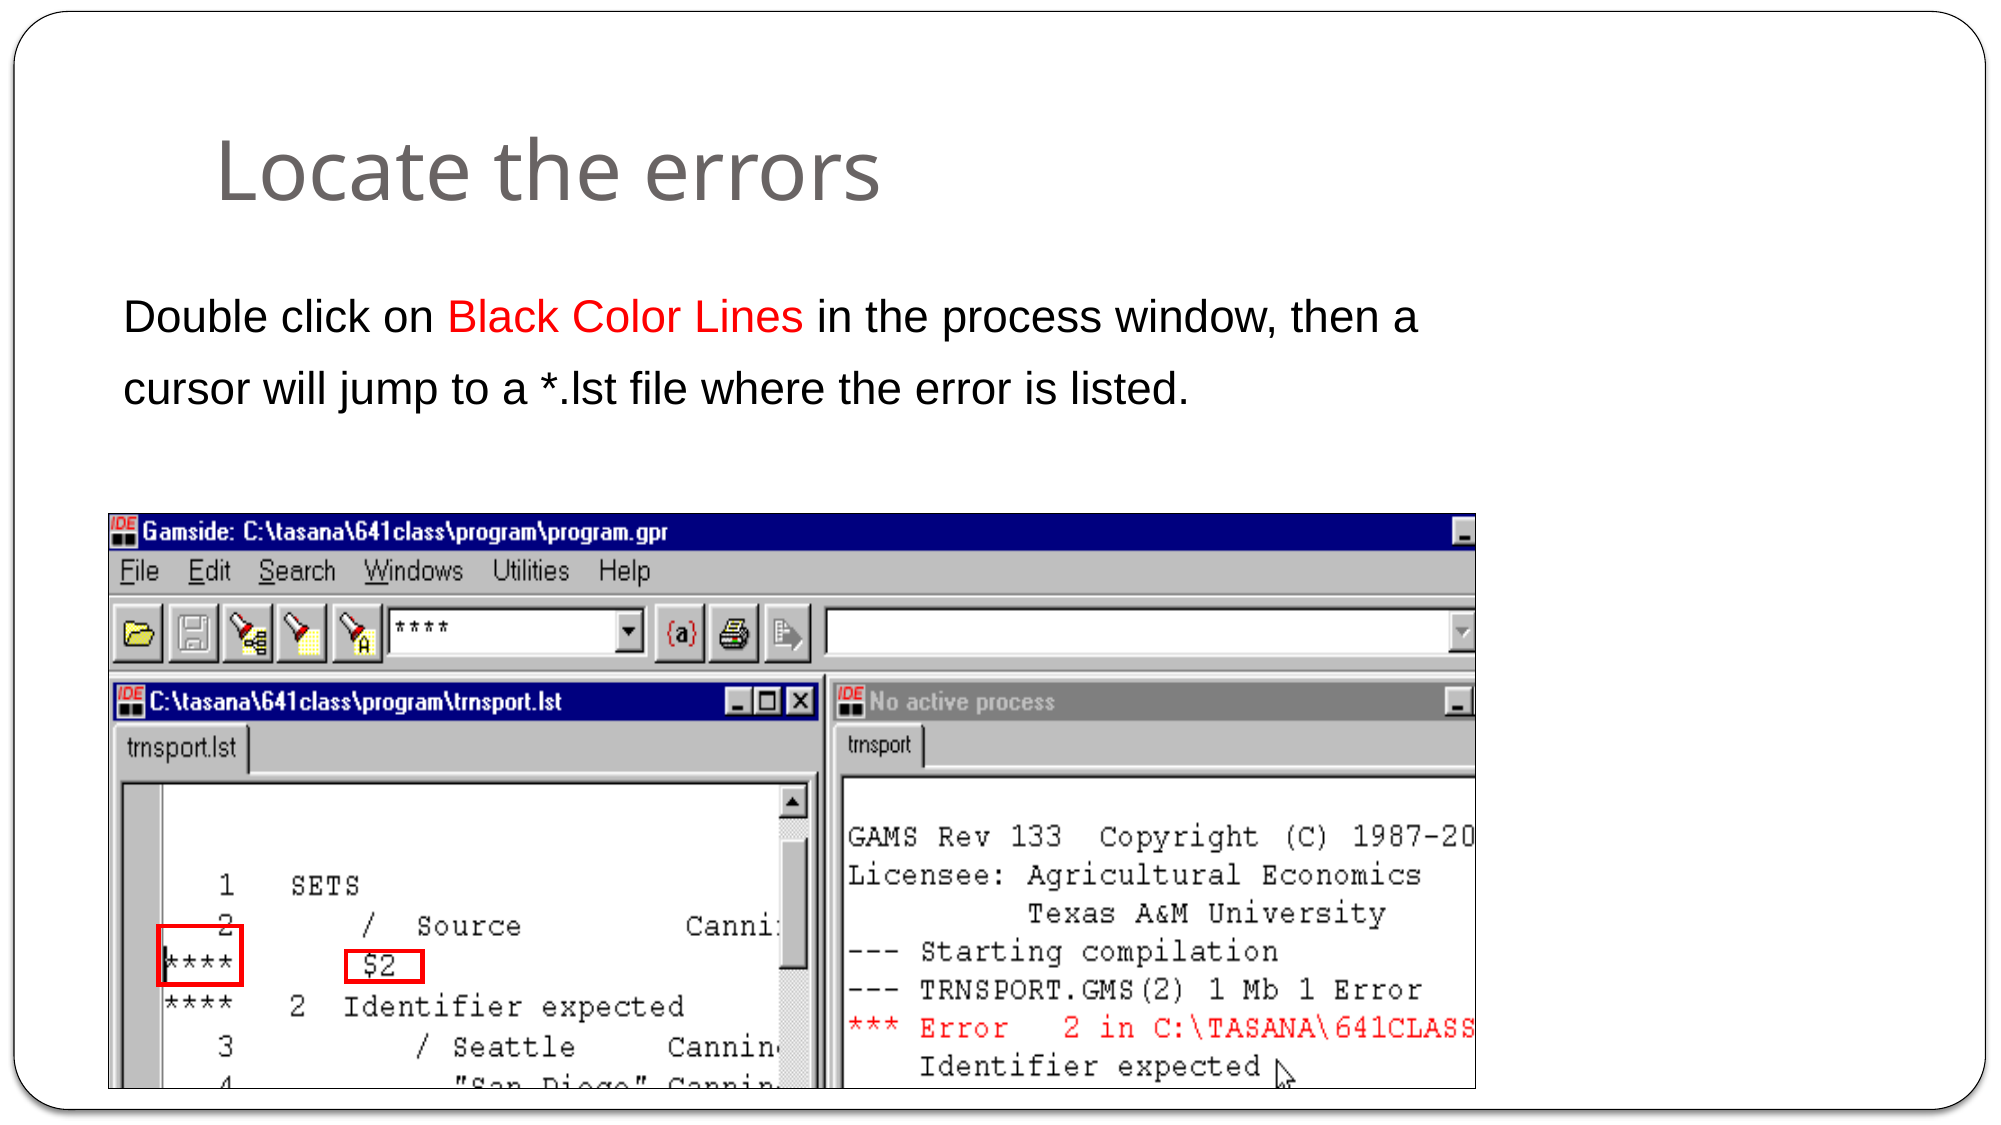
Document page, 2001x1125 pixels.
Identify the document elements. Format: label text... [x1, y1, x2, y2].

text_box Double click on Black Color Lines in the process window, then a cursor will jump to a *.lst file where the error is listed. [108, 263, 1502, 951]
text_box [108, 513, 1476, 1089]
title Locate the errors [200, 45, 1900, 233]
